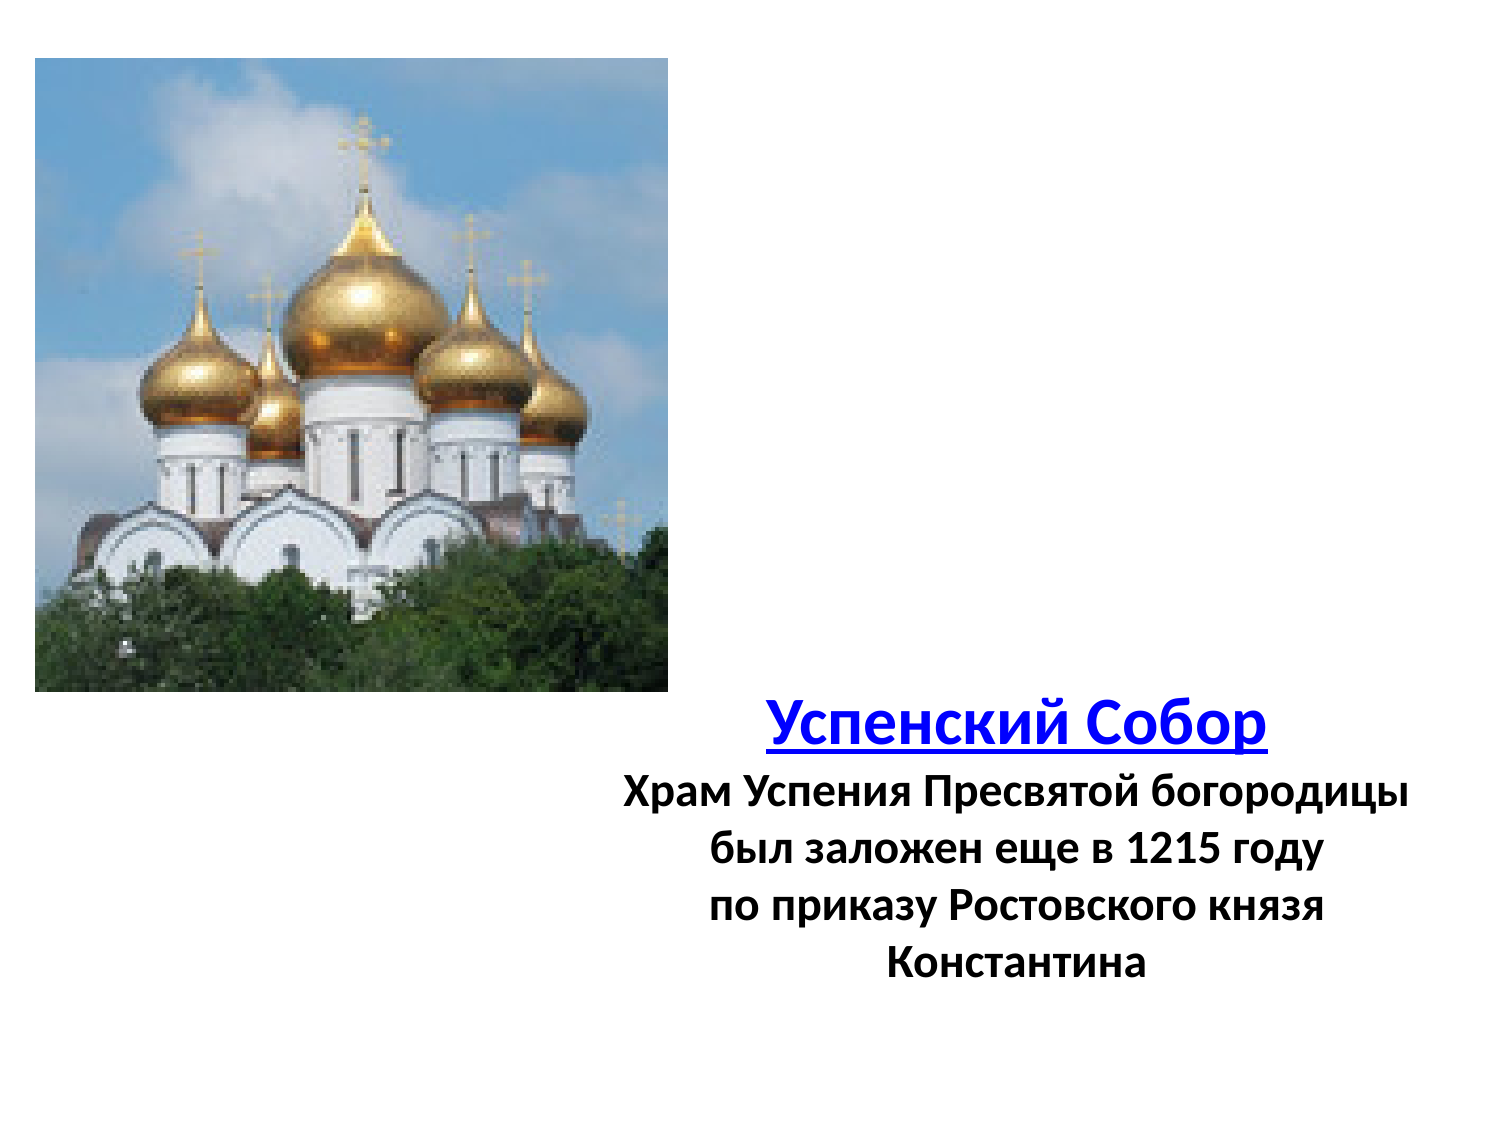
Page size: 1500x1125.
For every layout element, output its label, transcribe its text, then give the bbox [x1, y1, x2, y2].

picture [34, 58, 669, 692]
title Успенский Собор Храм Успения Пресвятой богородицы был заложен еще в 1215 году по приказу Ростовского князя Константина [597, 667, 1437, 1079]
